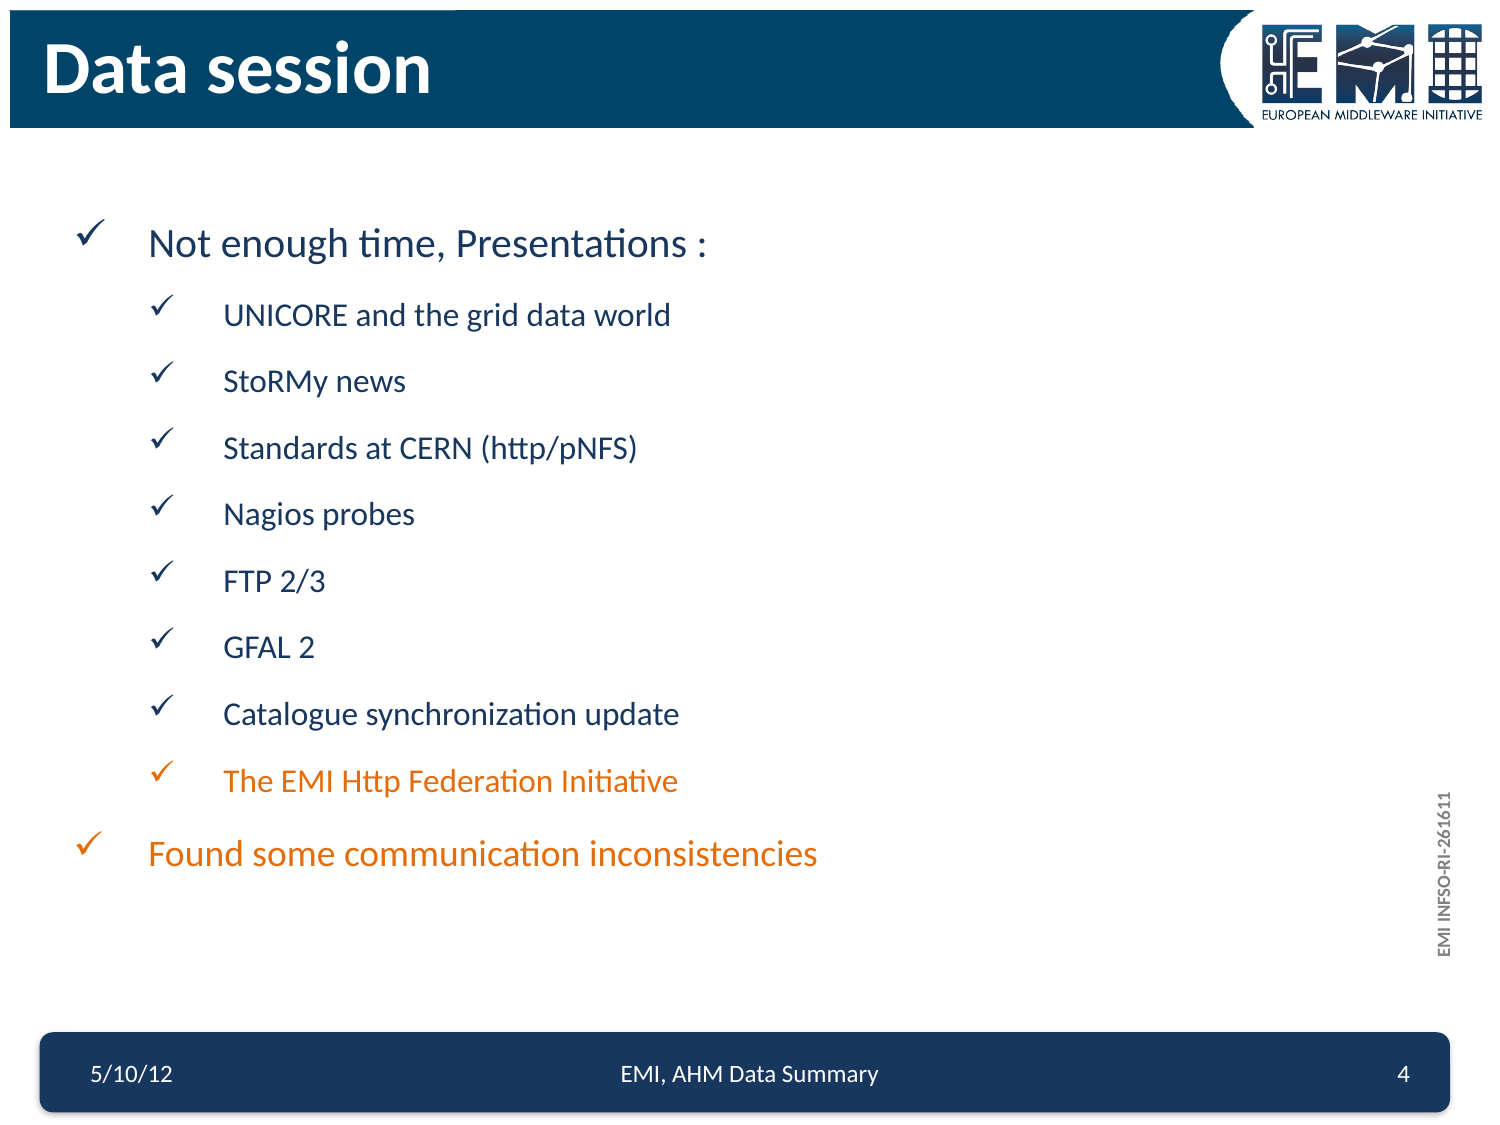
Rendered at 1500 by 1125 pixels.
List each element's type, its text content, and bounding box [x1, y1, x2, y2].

text_box Data session [28, 34, 738, 100]
picture [1221, 12, 1254, 125]
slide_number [75, 1042, 425, 1103]
text_box Not enough time, Presentations : UNICORE and the grid data world StoRMy news Standards at CERN (http/pNFS) Nagios probes FTP 2/3 GFAL 2 Catalogue synchronization update The EMI Http Federation Initiative Found some communication inconsistencies [28, 187, 1404, 963]
slide_number 4 [1074, 1042, 1425, 1103]
footer EMI, AHM Data Summary [512, 1042, 988, 1103]
picture [1262, 24, 1482, 120]
